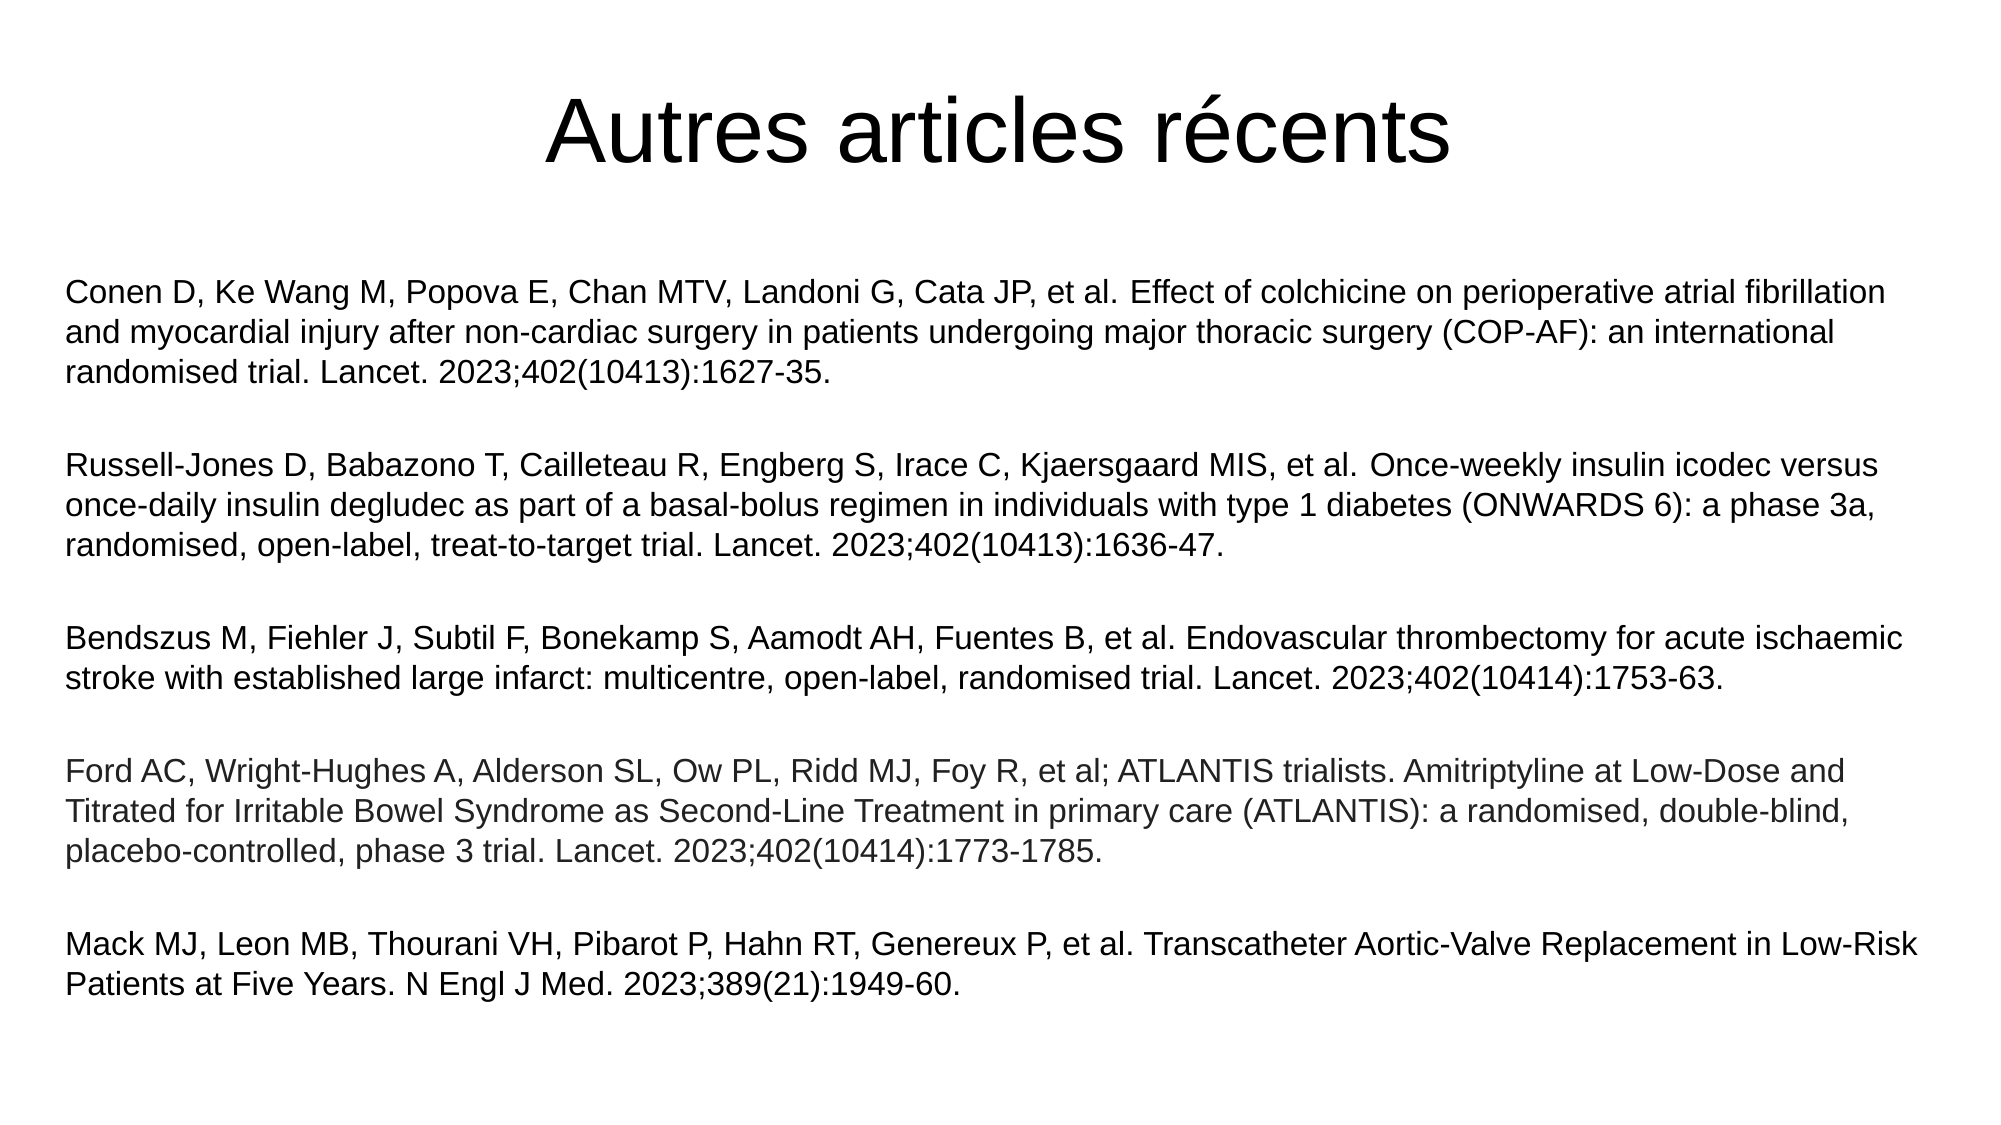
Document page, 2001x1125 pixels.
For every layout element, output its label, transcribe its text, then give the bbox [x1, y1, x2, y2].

list Conen D, Ke Wang M, Popova E, Chan MTV, Landoni G, Cata JP, et al. Effect of colchicine on perioperative atrial fibrillation and myocardial injury after non-cardiac surgery in patients undergoing major thoracic surgery (COP-AF): an international randomised trial. Lancet. 2023;402(10413):1627-35. Russell-Jones D, Babazono T, Cailleteau R, Engberg S, Irace C, Kjaersgaard MIS, et al. Once-weekly insulin icodec versus once-daily insulin degludec as part of a basal-bolus regimen in individuals with type 1 diabetes (ONWARDS 6): a phase 3a, randomised, open-label, treat-to-target trial. Lancet. 2023;402(10413):1636-47. Bendszus M, Fiehler J, Subtil F, Bonekamp S, Aamodt AH, Fuentes B, et al. Endovascular thrombectomy for acute ischaemic stroke with established large infarct: multicentre, open-label, randomised trial. Lancet. 2023;402(10414):1753-63. Ford AC, Wright-Hughes A, Alderson SL, Ow PL, Ridd MJ, Foy R, et al; ATLANTIS trialists. Amitriptyline at Low-Dose and Titrated for Irritable Bowel Syndrome as Second-Line Treatment in primary care (ATLANTIS): a randomised, double-blind, placebo-controlled, phase 3 trial. Lancet. 2023;402(10414):1773-1785. Mack MJ, Leon MB, Thourani VH, Pibarot P, Hahn RT, Genereux P, et al. Transcatheter Aortic-Valve Replacement in Low-Risk Patients at Five Years. N Engl J Med. 2023;389(21):1949-60. [49, 262, 1951, 1026]
title Autres articles récents [49, 31, 1951, 220]
